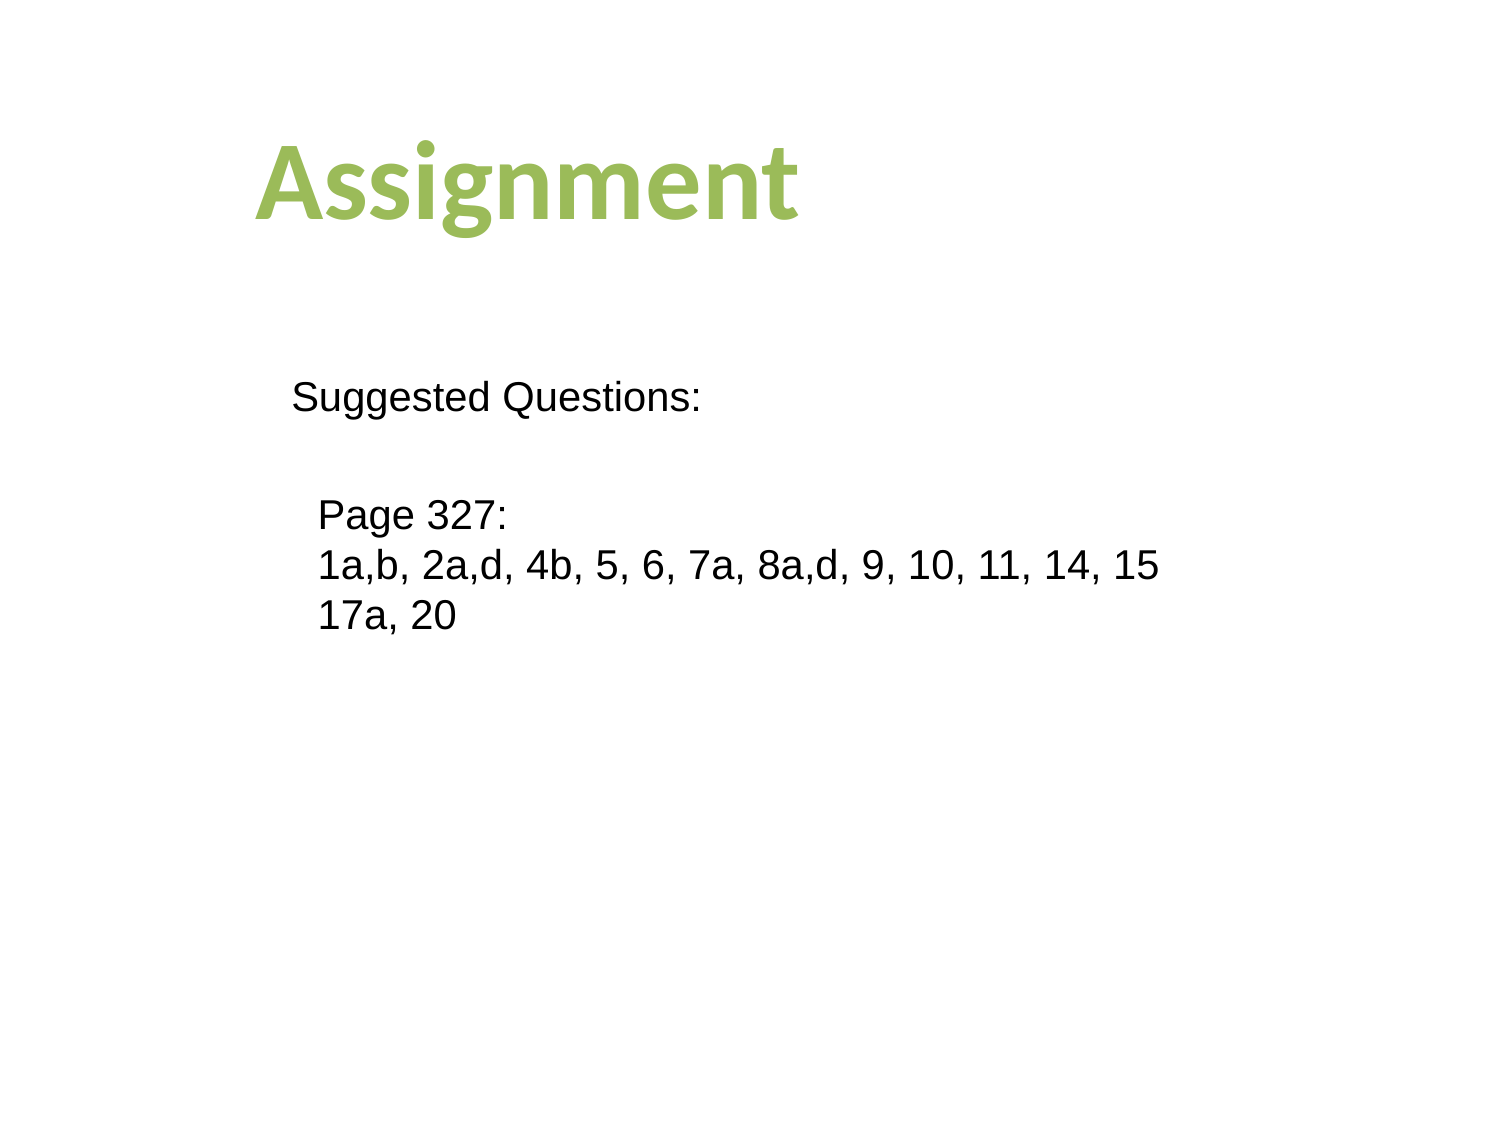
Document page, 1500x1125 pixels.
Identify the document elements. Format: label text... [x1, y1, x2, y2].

text_box Page 327: 1a,b, 2a,d, 4b, 5, 6, 7a, 8a,d, 9, 10, 11, 14, 15 17a, 20 [302, 480, 1175, 646]
text_box Assignment [239, 99, 817, 250]
text_box Suggested Questions: [276, 362, 718, 478]
